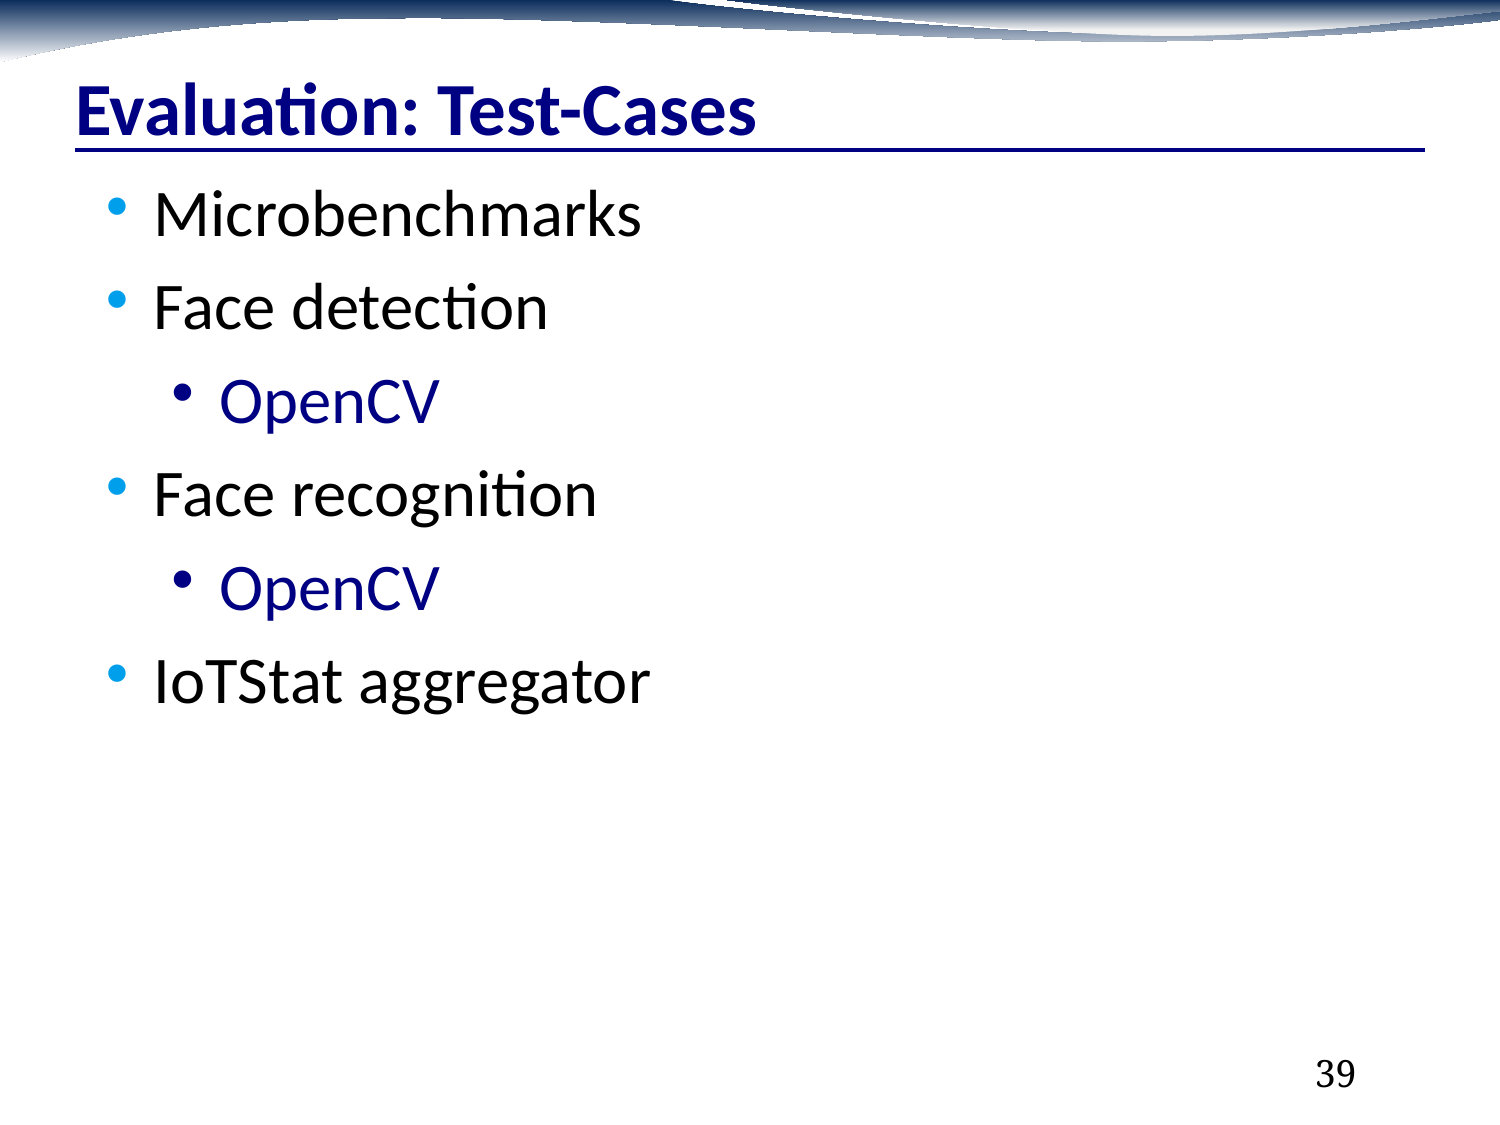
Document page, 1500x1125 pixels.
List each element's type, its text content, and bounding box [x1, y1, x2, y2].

list Microbenchmarks Face detection OpenCV Face recognition OpenCV IoTStat aggregator [75, 162, 787, 1038]
title Evaluation: Test-Cases [75, 50, 1425, 150]
slide_number 39 [1299, 1042, 1425, 1103]
